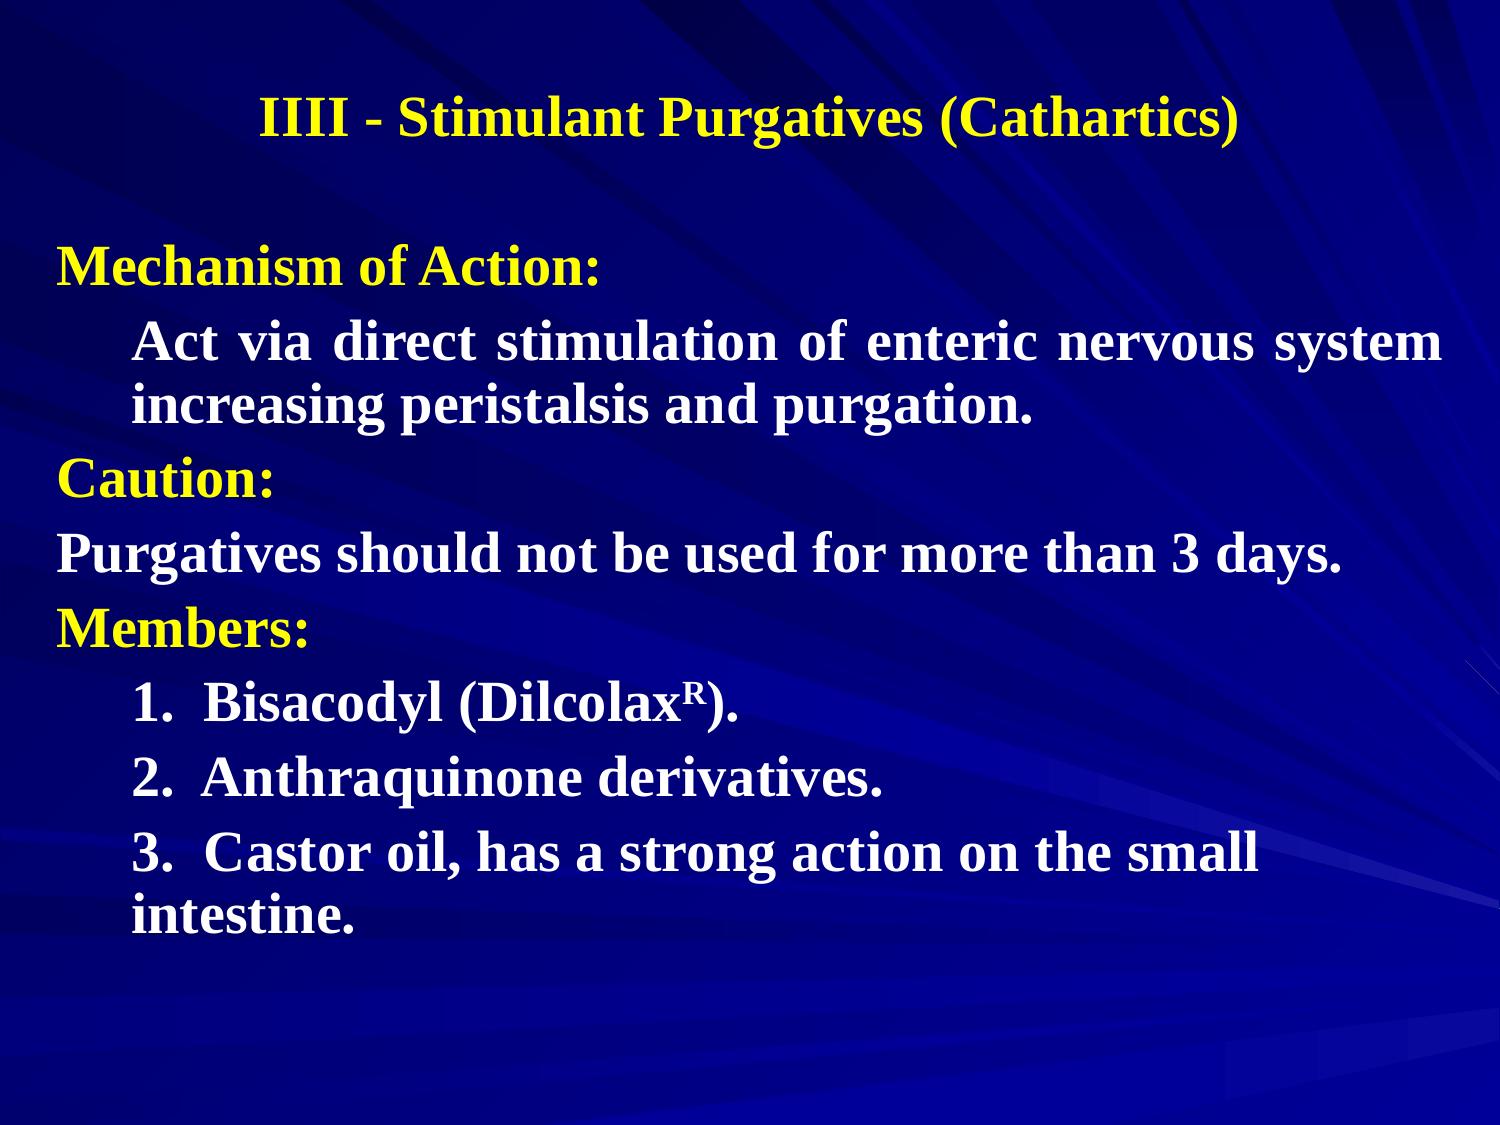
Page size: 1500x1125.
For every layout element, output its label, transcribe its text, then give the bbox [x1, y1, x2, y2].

list IIII - Stimulant Purgatives (Cathartics) Mechanism of Action: Act via direct stimulation of enteric nervous system increasing peristalsis and purgation. Caution: Purgatives should not be used for more than 3 days. Members: 1. Bisacodyl (DilcolaxR). 2. Anthraquinone derivatives. 3. Castor oil, has a strong action on the small intestine. [40, 78, 1460, 1095]
